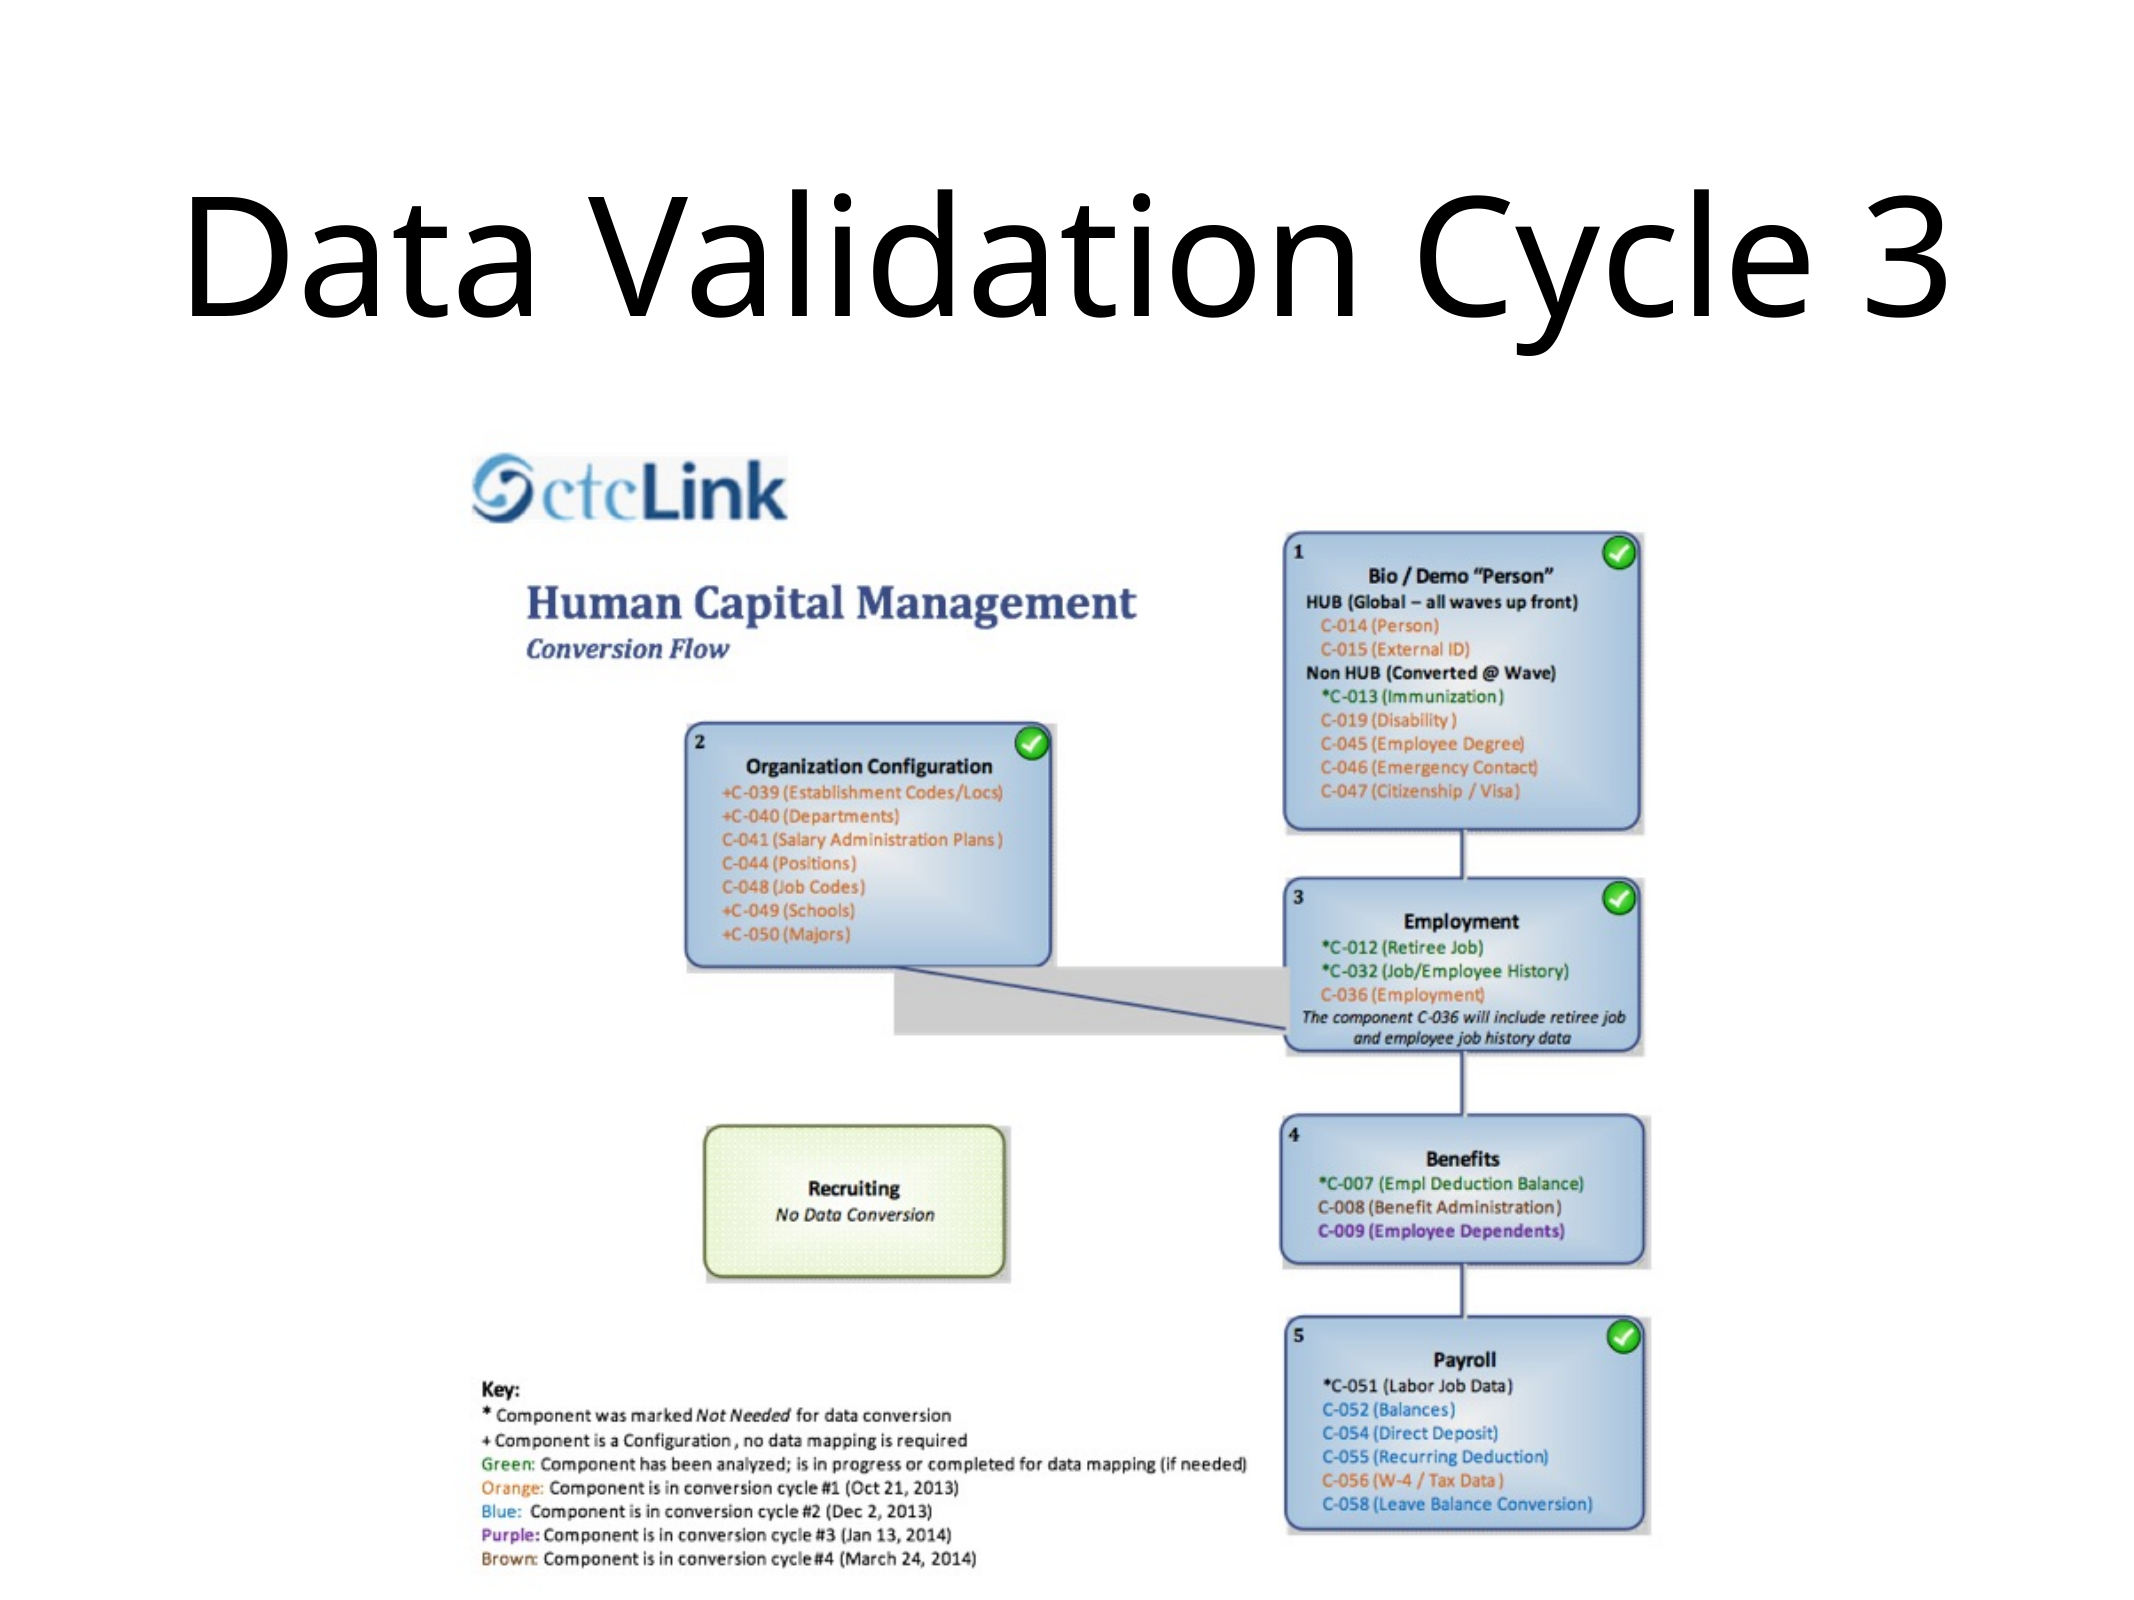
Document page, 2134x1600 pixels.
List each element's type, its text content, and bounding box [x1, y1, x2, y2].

picture [428, 427, 1705, 1594]
title Data Validation Cycle 3 [155, 72, 1978, 428]
